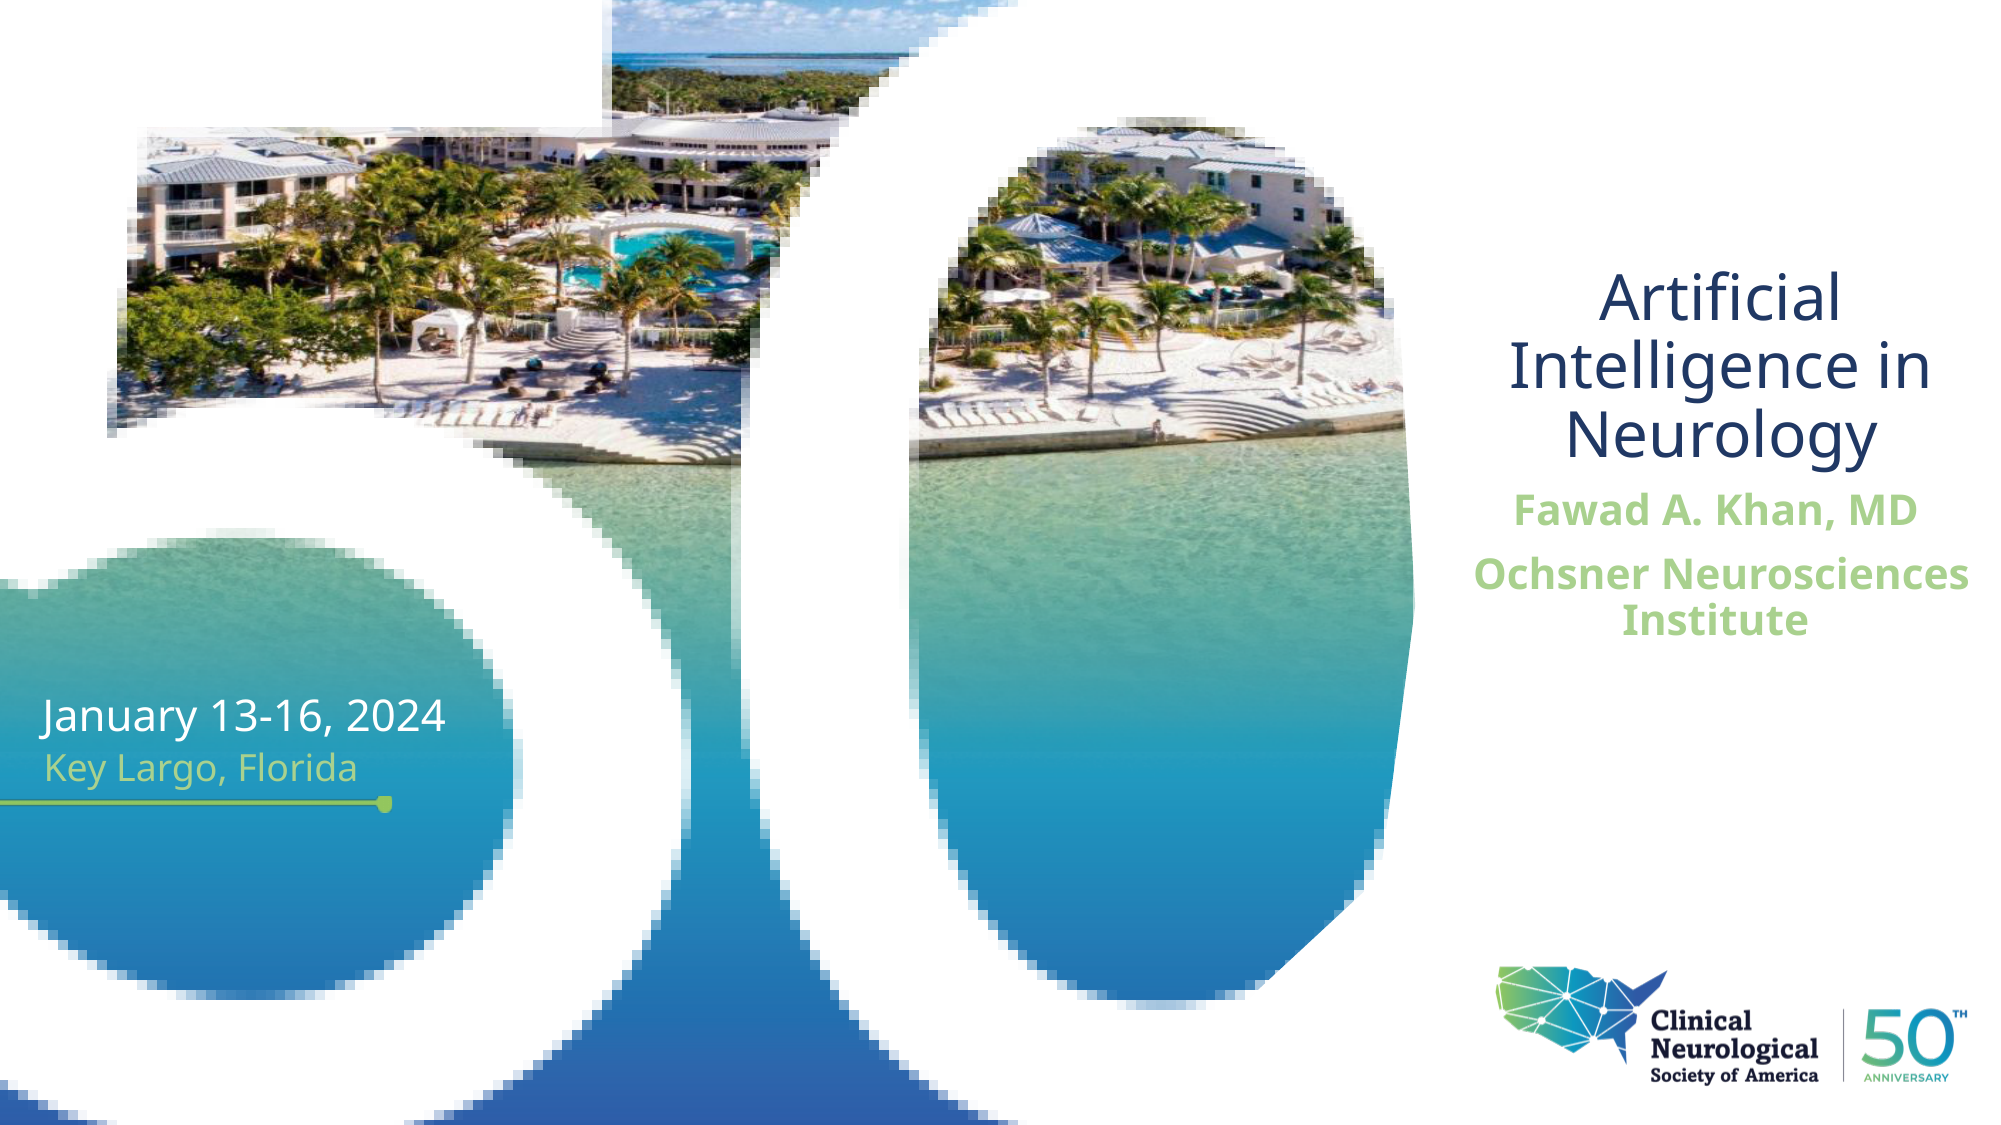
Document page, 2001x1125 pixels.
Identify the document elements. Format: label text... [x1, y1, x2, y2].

picture [0, 0, 2000, 1125]
subtitle Artificial Intelligence in Neurology Fawad A. Khan, MD Ochsner Neurosciences Institute [1583, 257, 2000, 656]
